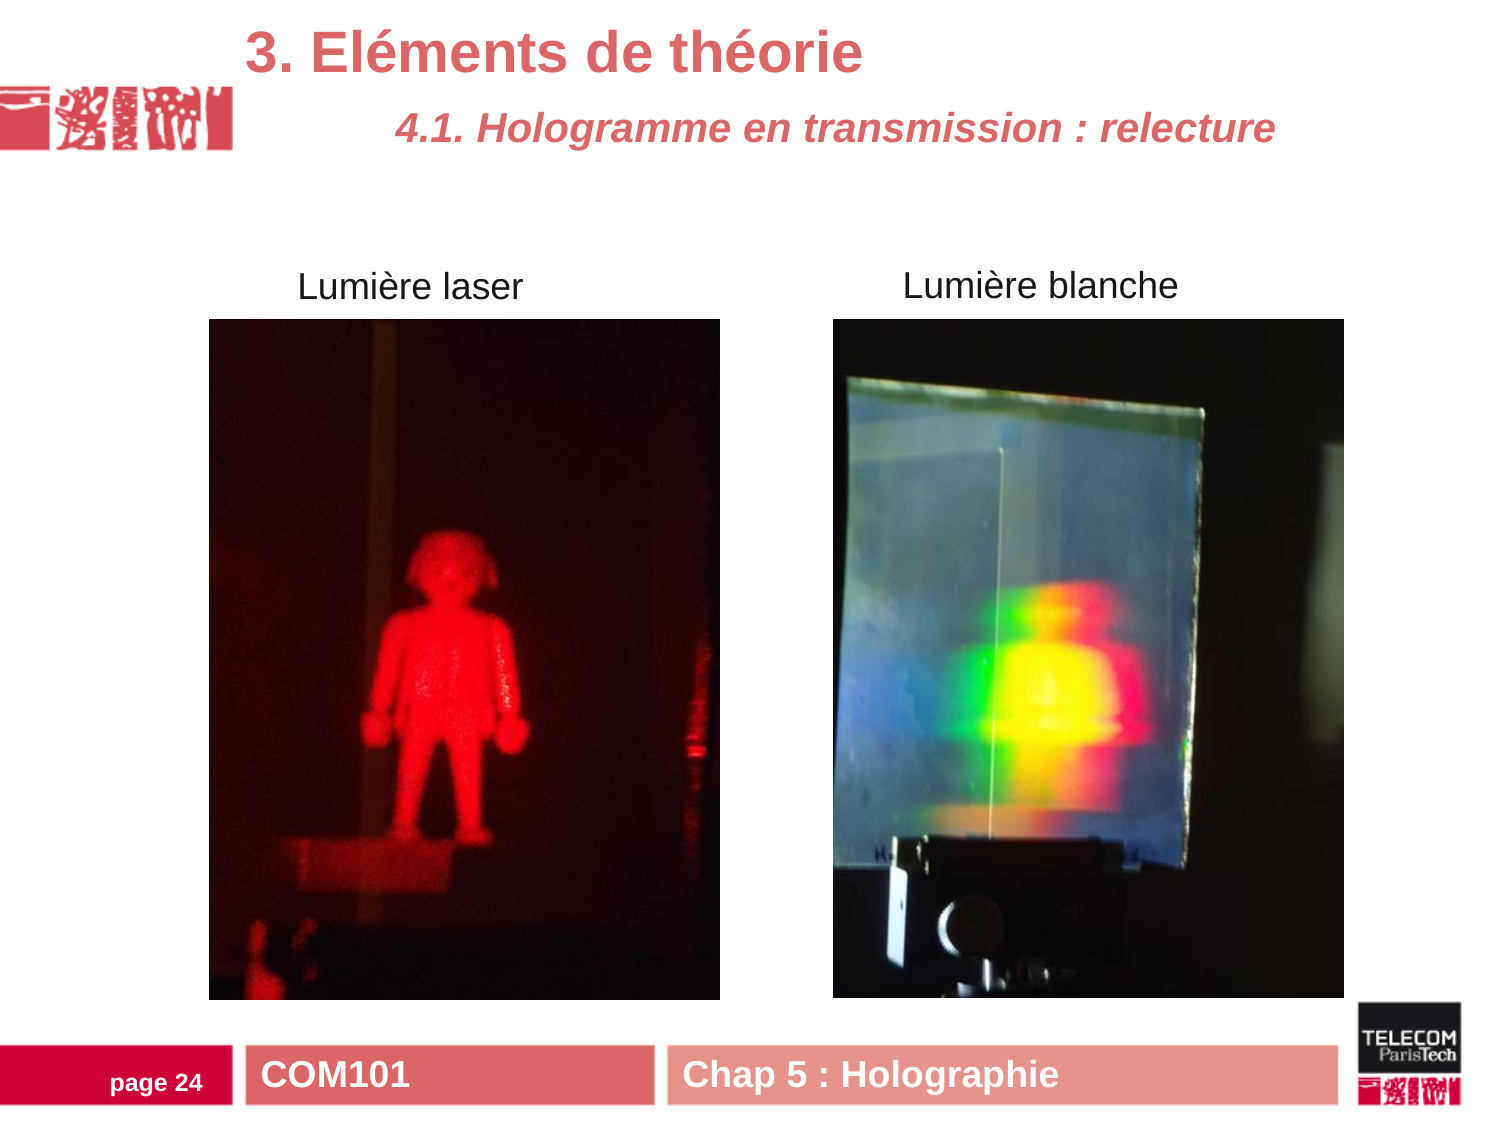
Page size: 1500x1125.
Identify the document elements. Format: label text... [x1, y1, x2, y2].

slide_number page 23 [94, 1058, 232, 1107]
text_box Lumière blanche [888, 253, 1194, 314]
picture [0, 0, 1500, 1125]
title 3. Eléments de théorie 4.1. Hologramme en transmission : relecture [245, 13, 1459, 155]
text_box COM101 Chap 5 : Holographie [245, 1043, 1459, 1108]
text_box Lumière laser [282, 254, 539, 315]
